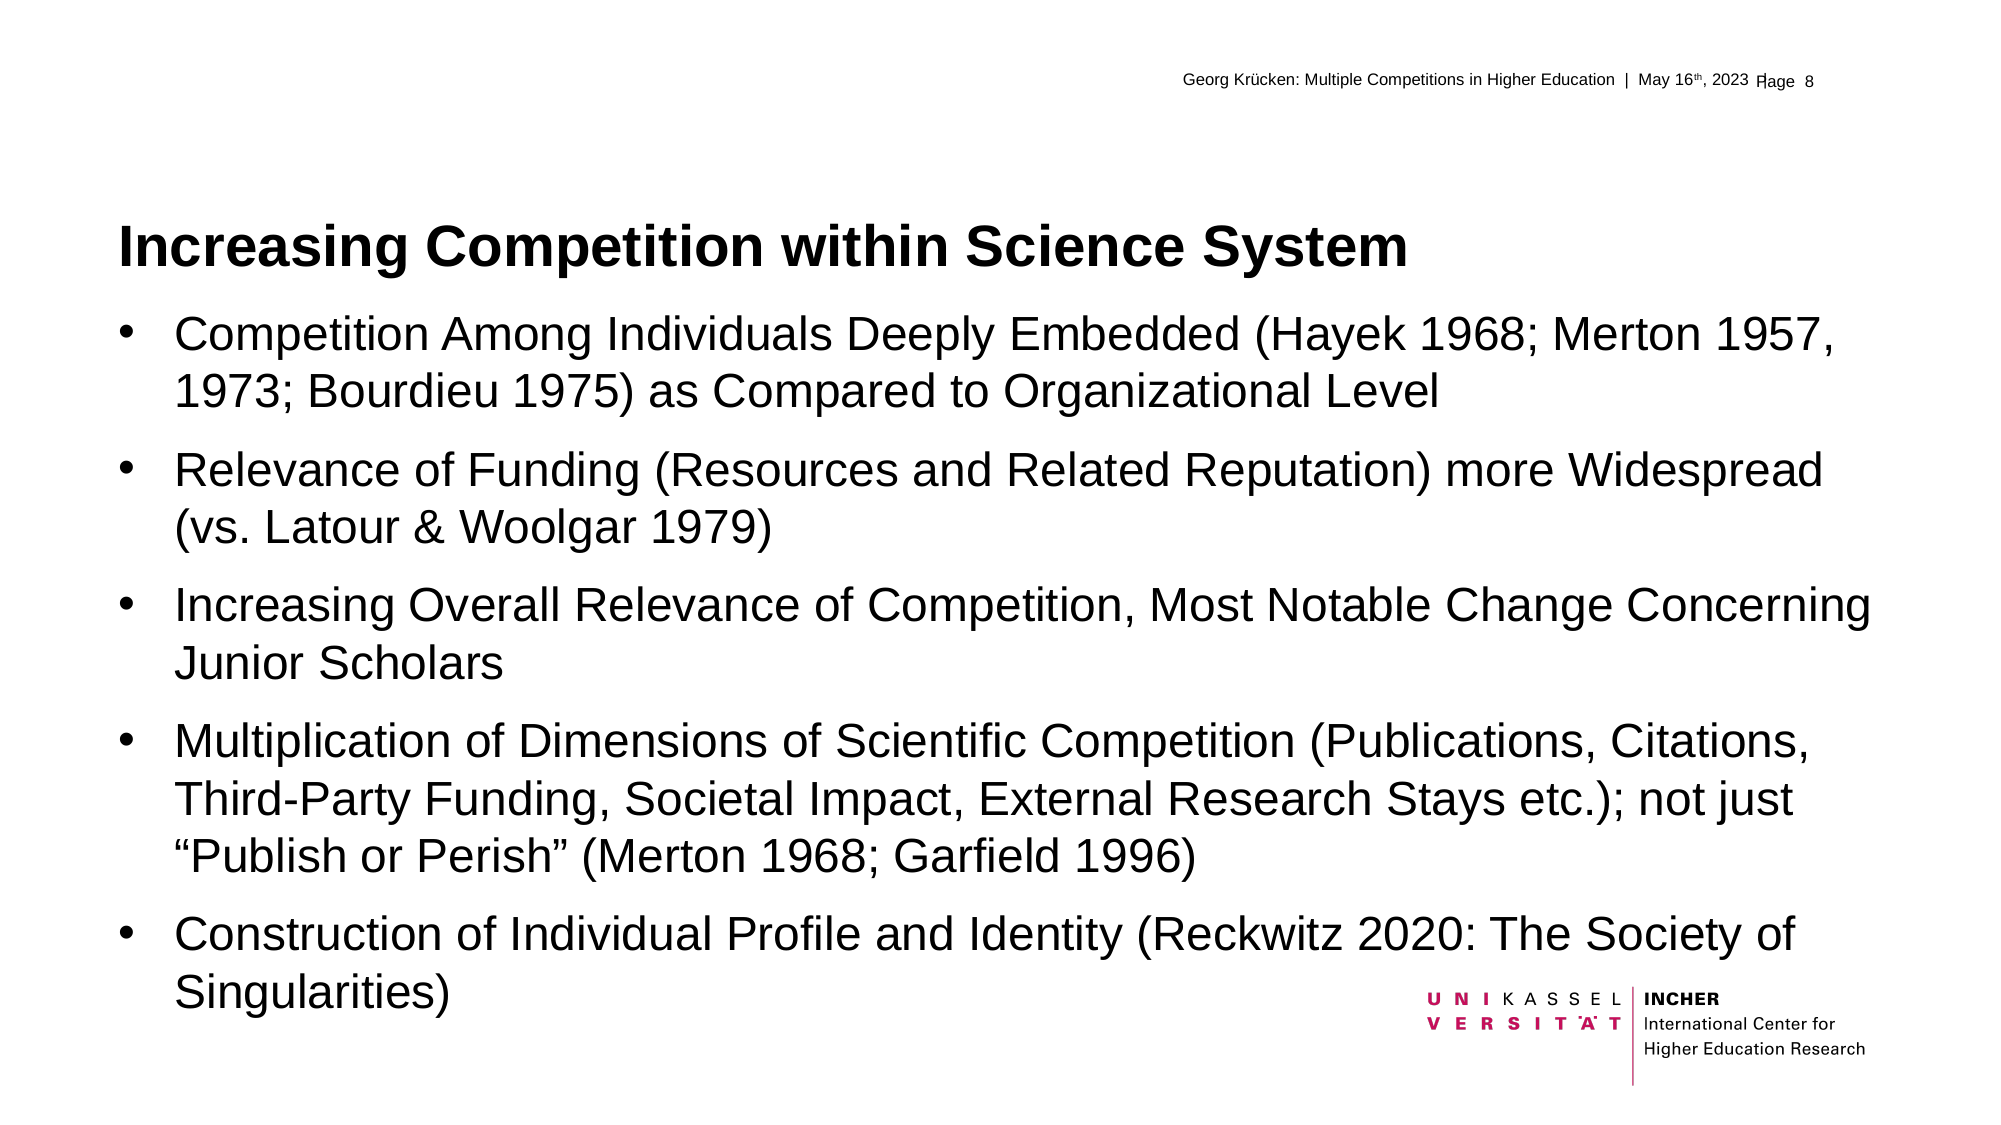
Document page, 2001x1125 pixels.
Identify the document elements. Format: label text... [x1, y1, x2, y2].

footer Georg Krücken: Multiple Competitions in Higher Education | May 16th, 2023 | [261, 61, 1783, 103]
title Increasing Competition within Science System [118, 208, 1695, 302]
list Competition Among Individuals Deeply Embedded (Hayek 1968; Merton 1957, 1973; Bourdieu 1975) as Compared to Organizational Level Relevance of Funding (Resources and Related Reputation) more Widespread (vs. Latour & Woolgar 1979) Increasing Overall Relevance of Competition, Most Notable Change Concerning Junior Scholars Multiplication of Dimensions of Scientific Competition (Publications, Citations, Third-Party Funding, Societal Impact, External Research Stays etc.); not just “Publish or Perish” (Merton 1968; Garfield 1996) Construction of Individual Profile and Identity (Reckwitz 2020: The Society of Singularities) [118, 302, 1896, 1071]
picture [1391, 973, 1901, 1099]
